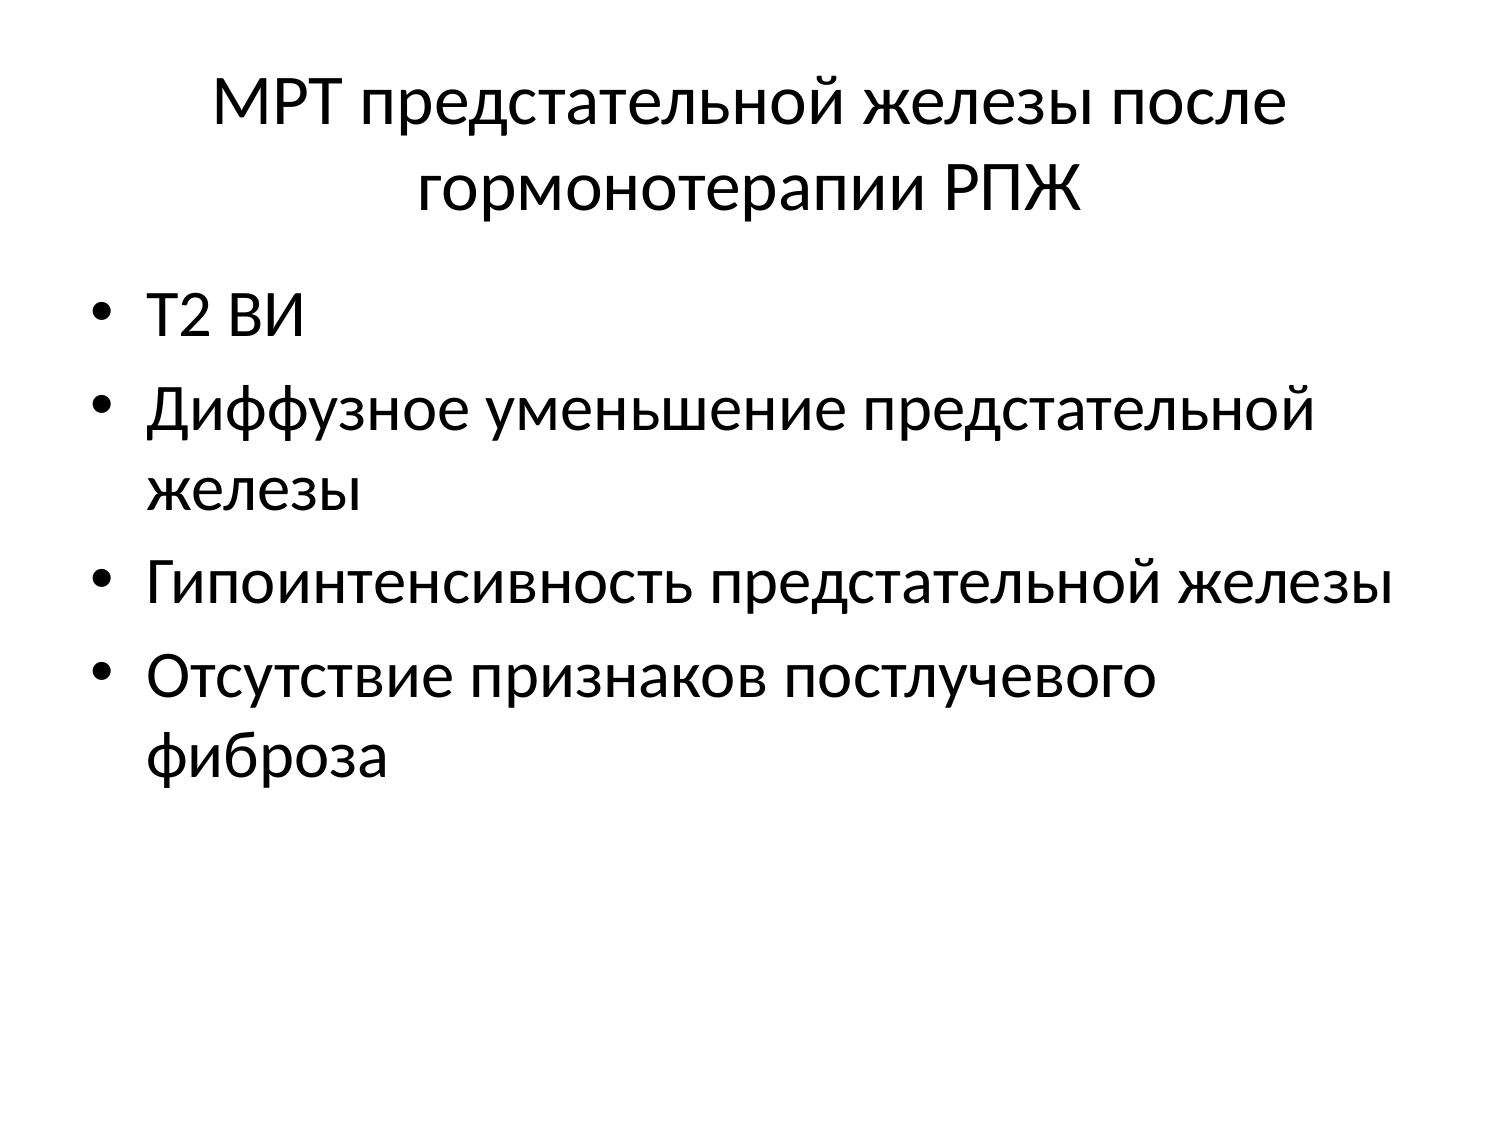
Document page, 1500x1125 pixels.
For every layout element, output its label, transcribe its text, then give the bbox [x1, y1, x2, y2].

list Т2 ВИ Диффузное уменьшение предстательной железы Гипоинтенсивность предстательной железы Отсутствие признаков постлучевого фиброза [75, 262, 1425, 1005]
title МРТ предстательной железы после гормонотерапии РПЖ [75, 45, 1425, 233]
